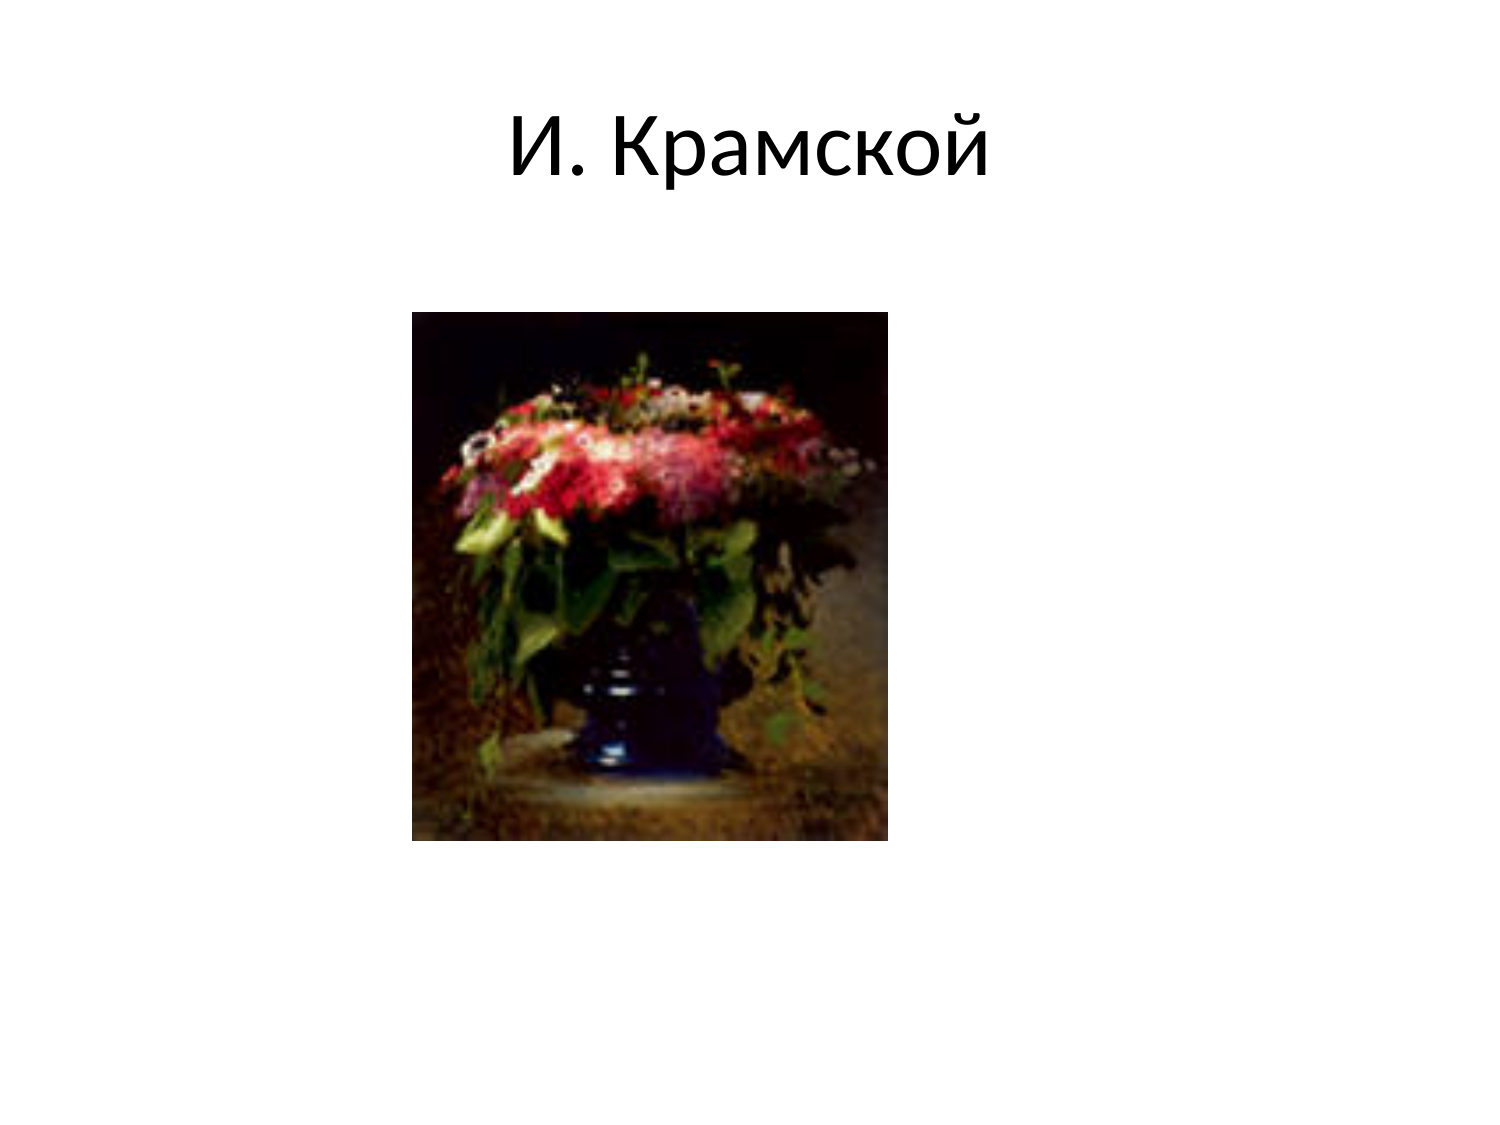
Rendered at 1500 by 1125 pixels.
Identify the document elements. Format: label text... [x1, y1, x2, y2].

title И. Крамской [75, 45, 1425, 233]
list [412, 312, 888, 841]
